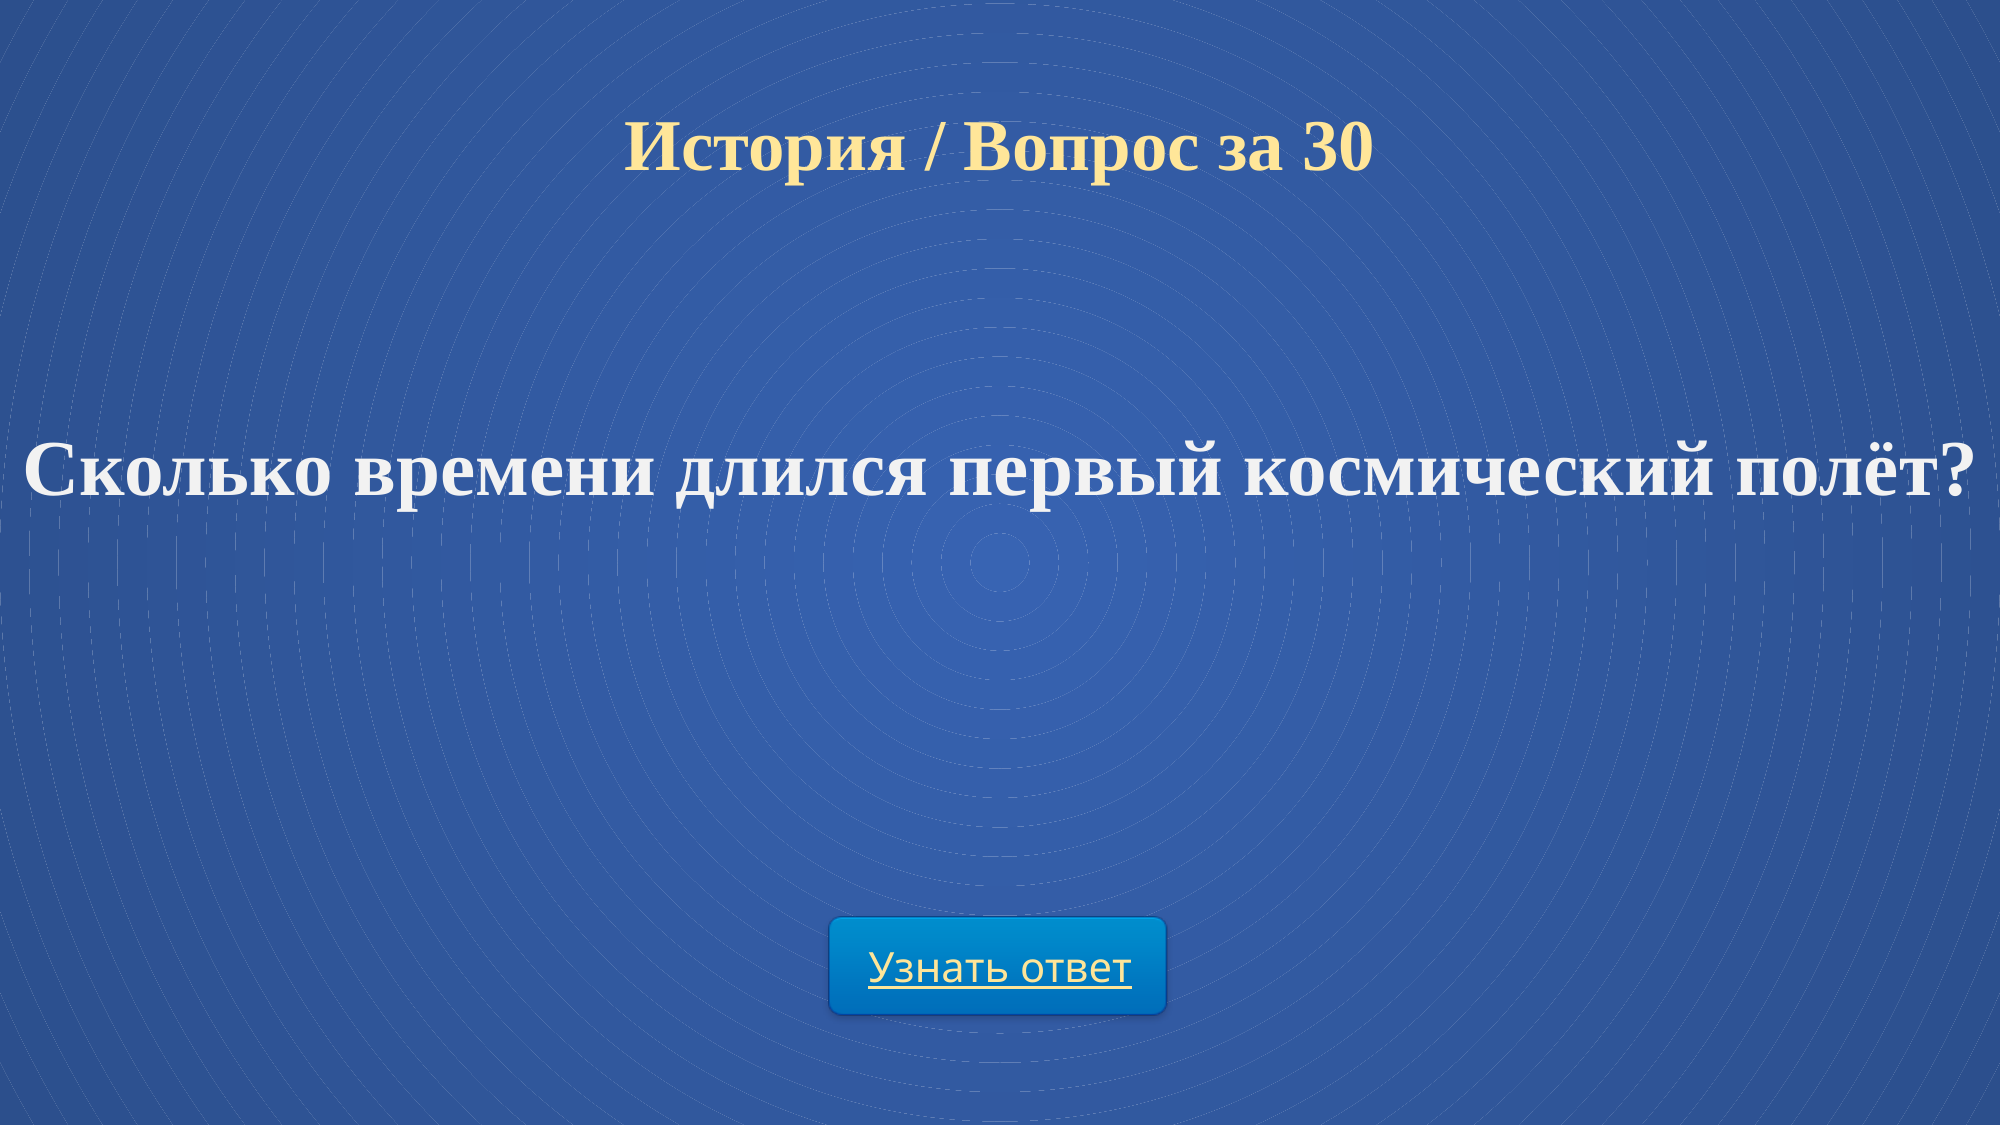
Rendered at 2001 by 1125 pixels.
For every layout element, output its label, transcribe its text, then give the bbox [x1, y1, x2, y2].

text_box Сколько времени длился первый космический полёт? [7, 408, 1995, 519]
picture [793, 902, 1180, 1035]
text_box История / Вопрос за 30 [403, 90, 1597, 193]
